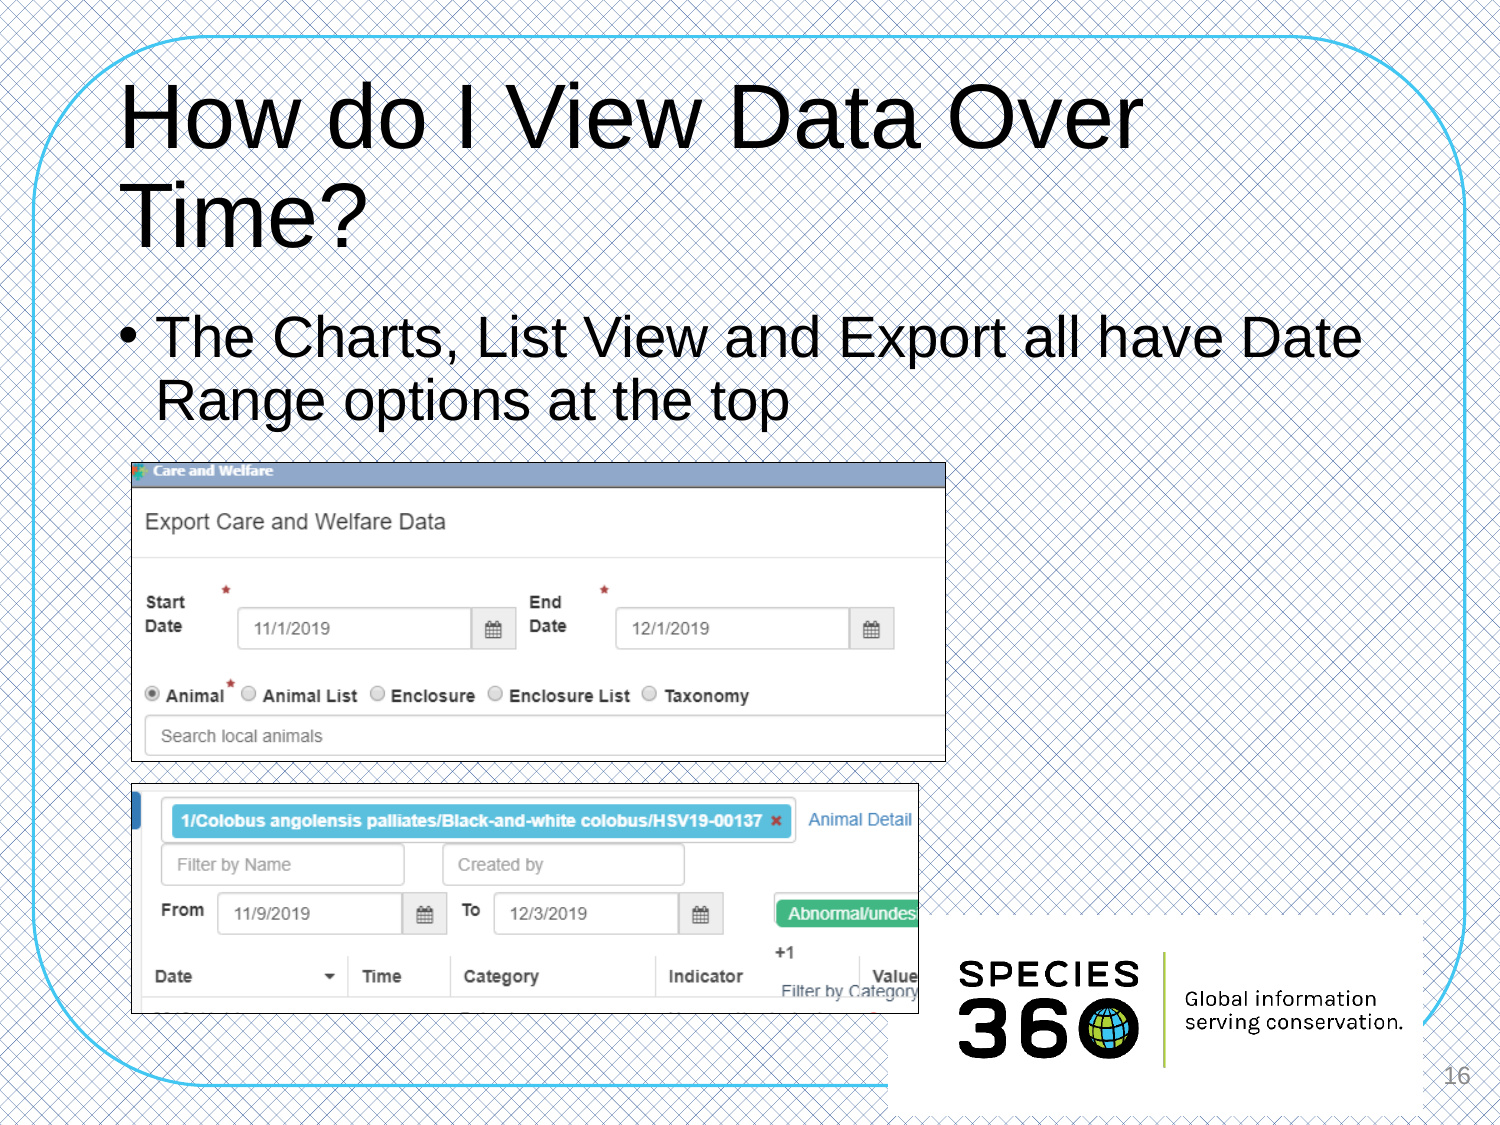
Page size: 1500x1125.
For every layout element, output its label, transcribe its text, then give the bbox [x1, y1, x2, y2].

picture [954, 944, 1407, 1075]
slide_number 16 [1148, 1044, 1487, 1105]
picture [131, 783, 919, 1014]
picture [131, 462, 946, 762]
list The Charts, List View and Export all have Date Range options at the top [103, 299, 1397, 1014]
title How do I View Data Over Time? [103, 59, 1397, 278]
